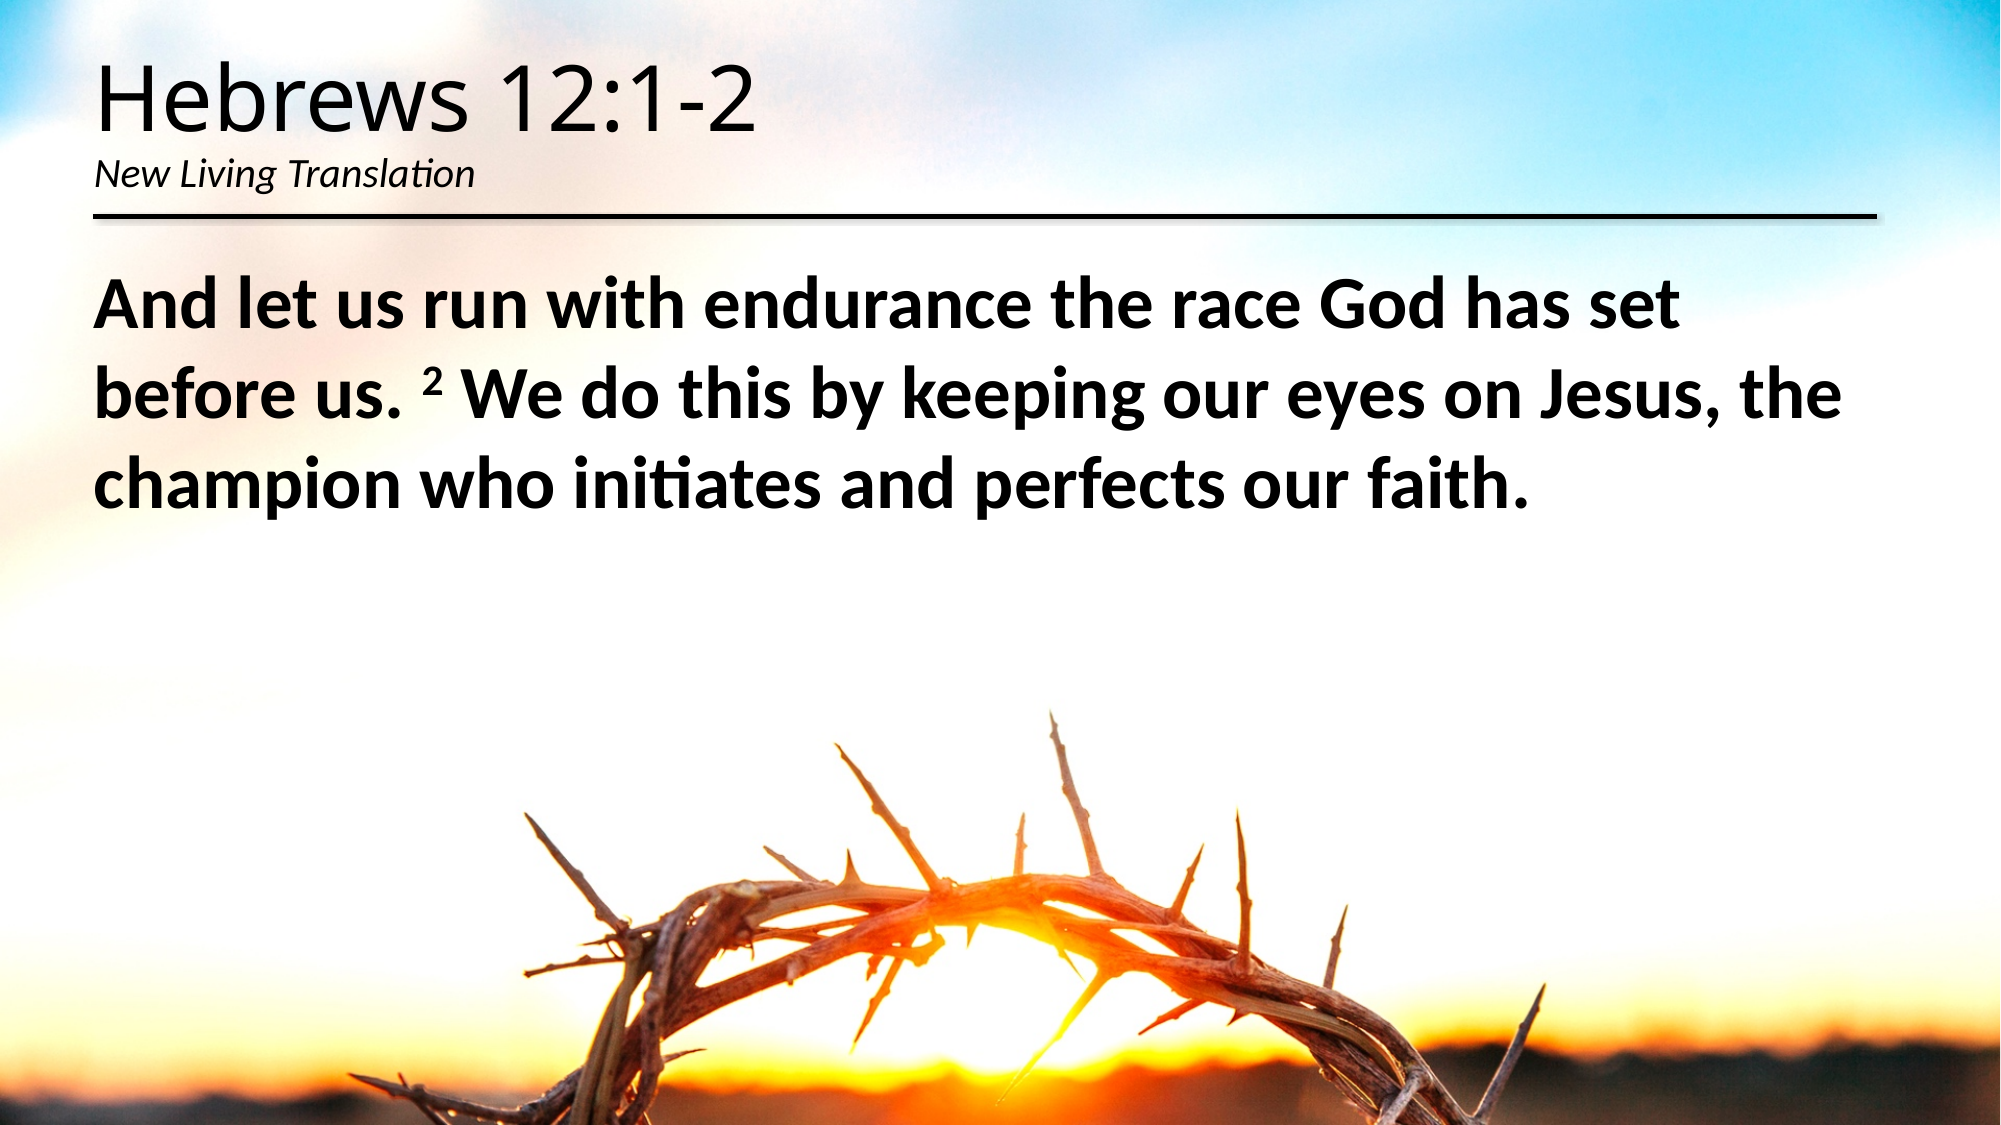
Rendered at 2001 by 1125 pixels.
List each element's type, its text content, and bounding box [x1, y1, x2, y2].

title Hebrews 12:1-2 New Living Translation [78, 32, 1804, 217]
list And let us run with endurance the race God has set before us. 2 We do this by keeping our eyes on Jesus, the champion who initiates and perfects our faith. [78, 245, 1907, 794]
picture [0, 0, 2001, 1125]
